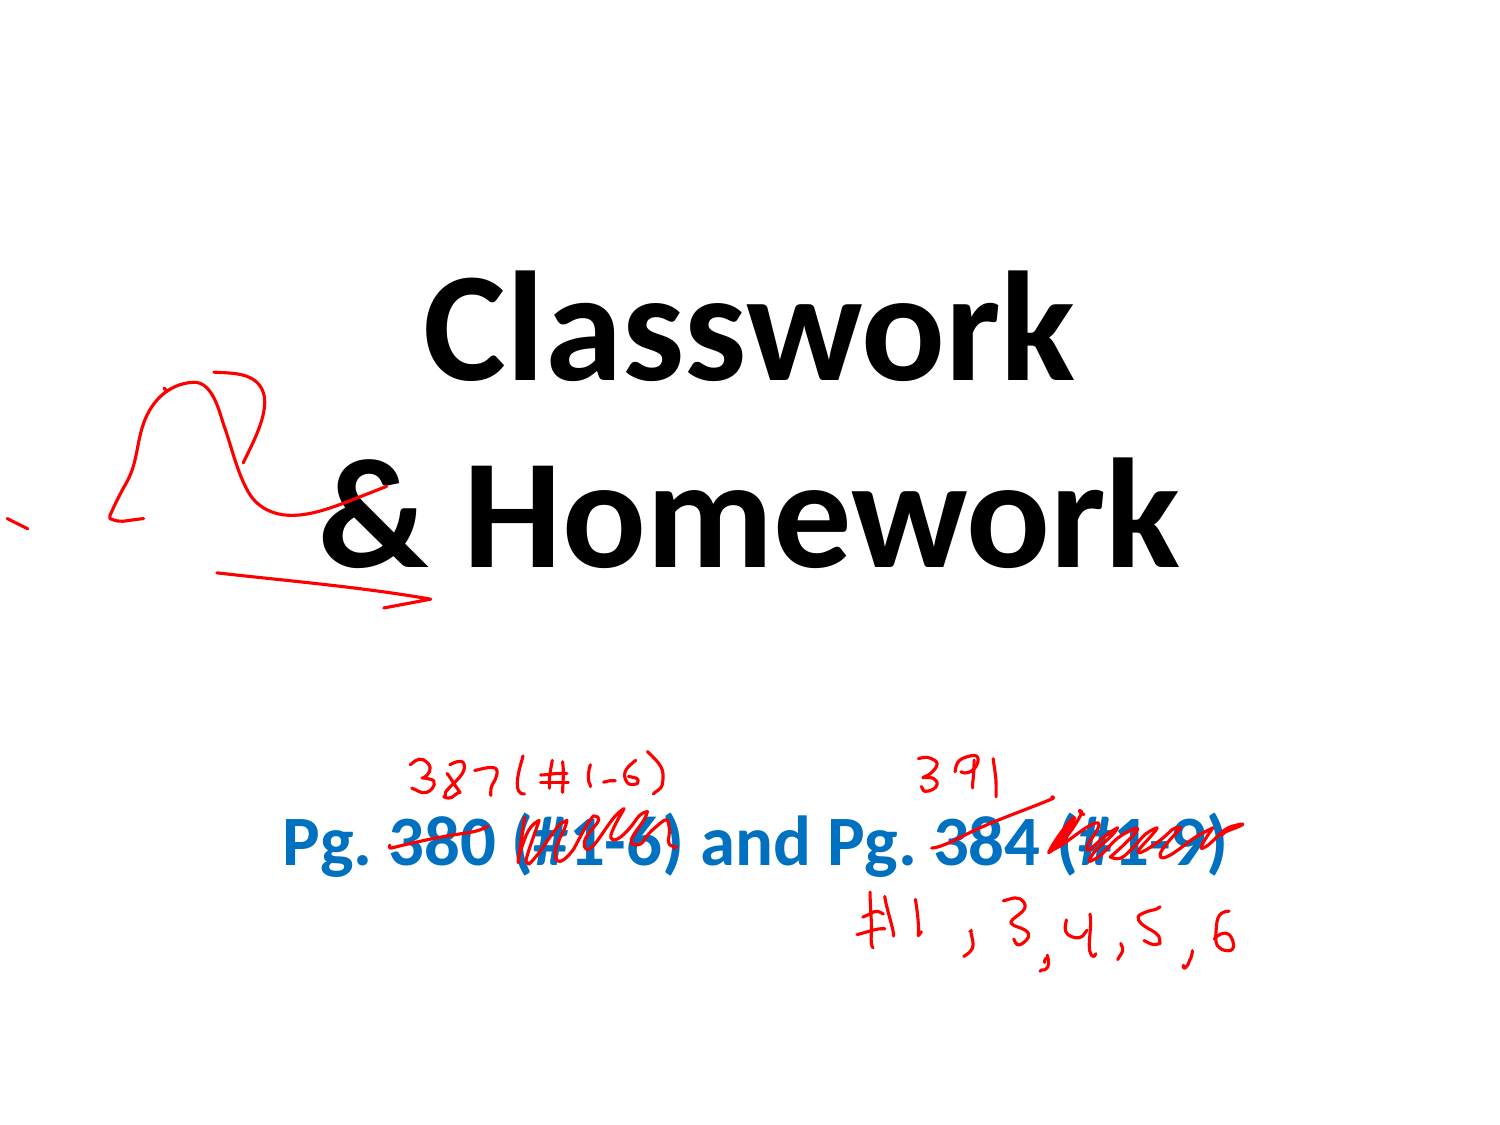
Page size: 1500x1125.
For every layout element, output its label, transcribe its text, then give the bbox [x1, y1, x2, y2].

title Classwork & Homework [0, 290, 1500, 532]
subtitle Pg. 380 (#1-6) and Pg. 384 (#1-9) [159, 933, 1353, 1075]
text_box [41, 645, 1459, 933]
